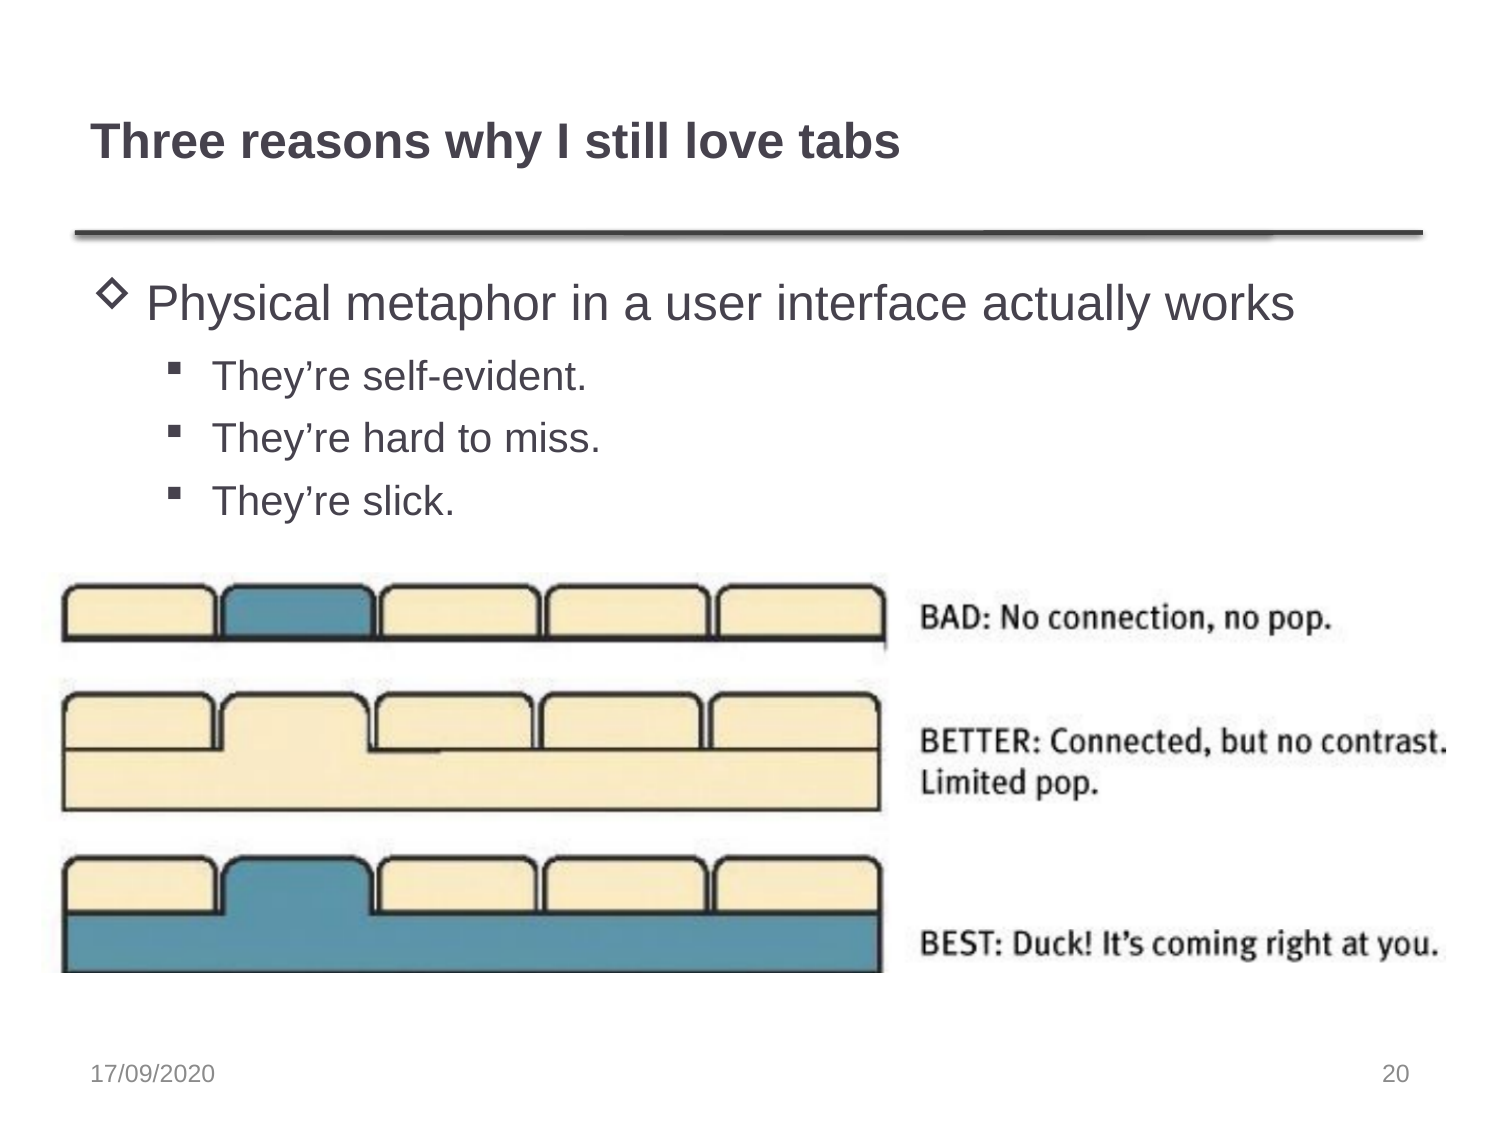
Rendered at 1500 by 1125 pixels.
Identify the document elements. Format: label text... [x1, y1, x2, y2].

picture [30, 563, 1469, 973]
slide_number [75, 1042, 425, 1103]
title Three reasons why I still love tabs [74, 44, 1272, 233]
list Physical metaphor in a user interface actually works They’re self-evident. They’re hard to miss. They’re slick. [75, 262, 1425, 562]
slide_number 20 [1074, 1042, 1425, 1103]
